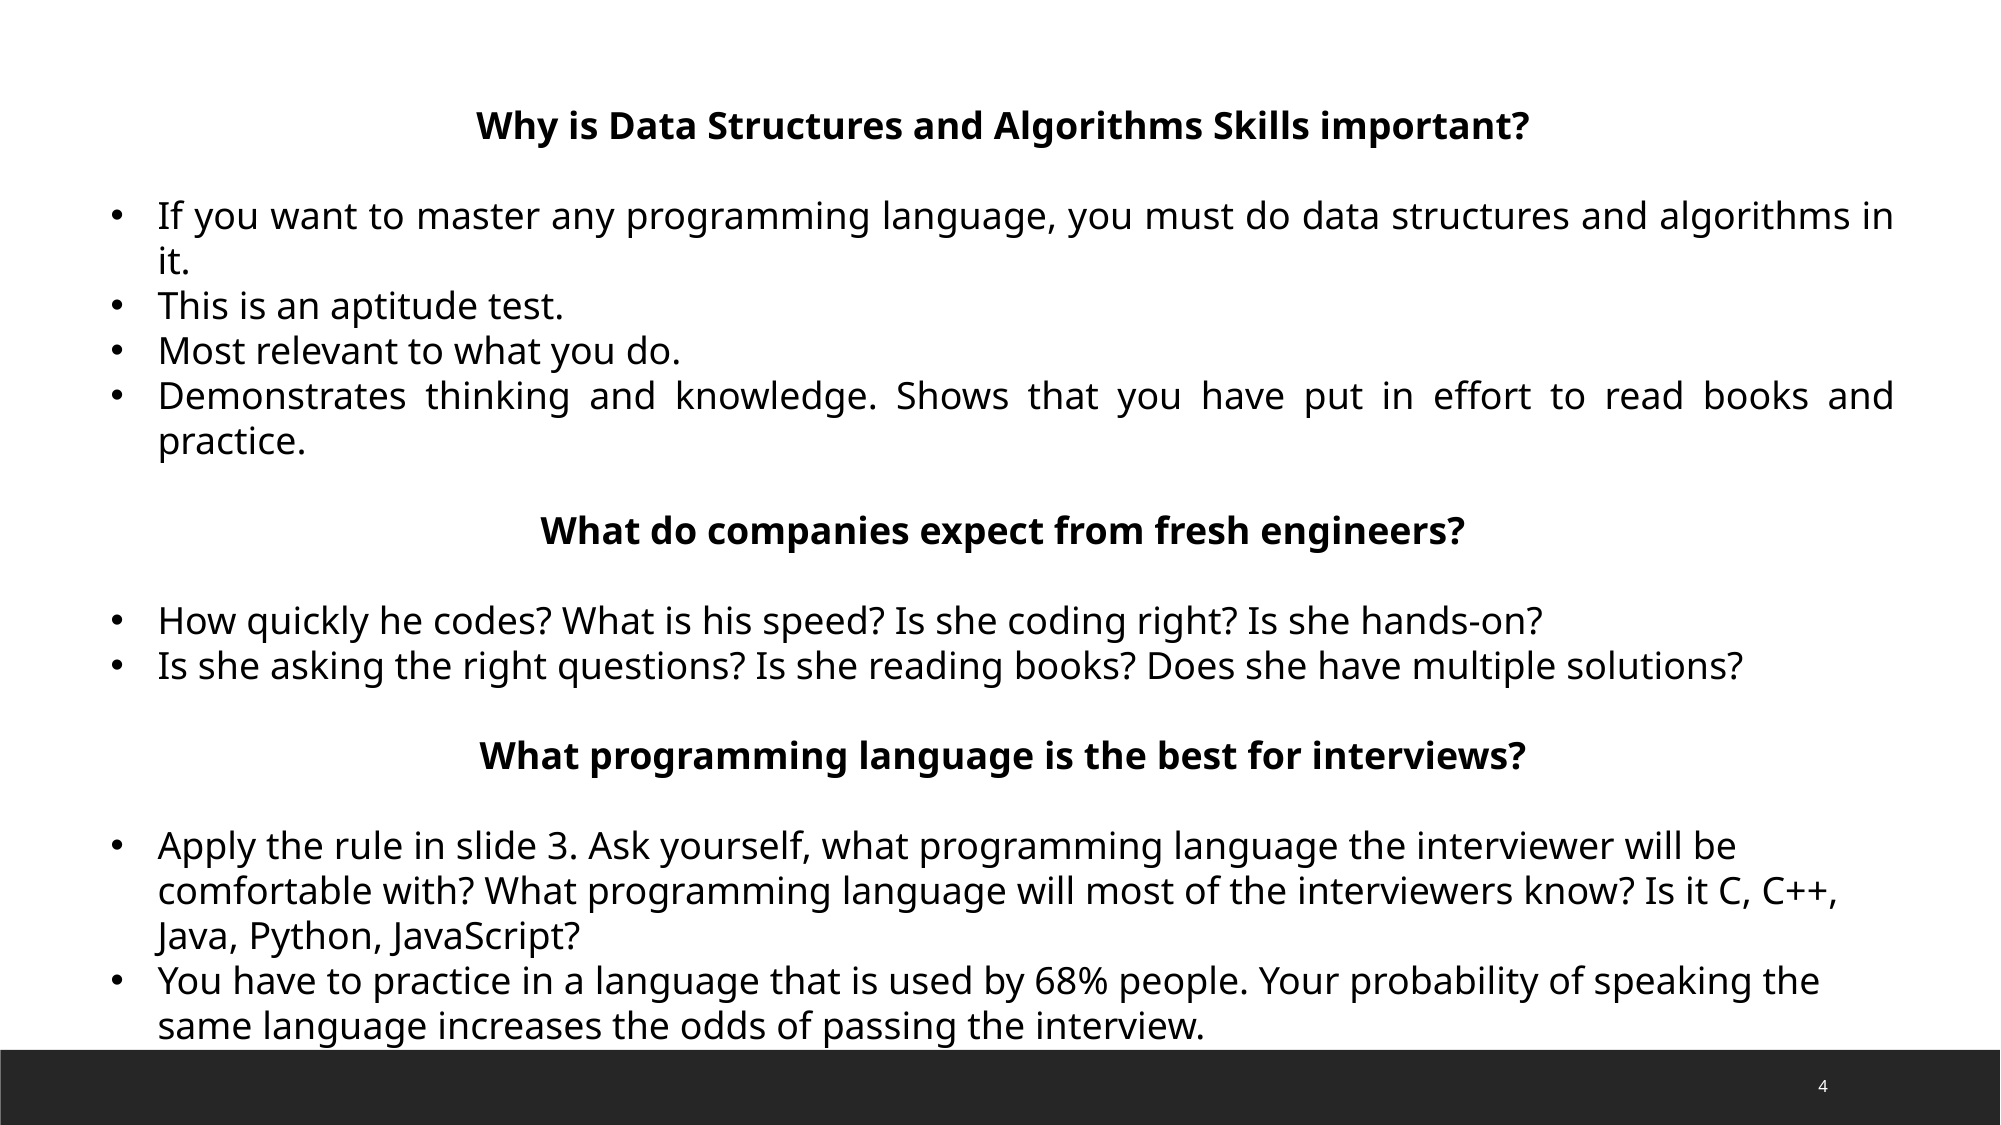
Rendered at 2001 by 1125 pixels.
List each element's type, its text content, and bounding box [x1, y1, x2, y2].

slide_number 4 [1803, 1057, 1932, 1118]
text_box Why is Data Structures and Algorithms Skills important? If you want to master any programming language, you must do data structures and algorithms in it. This is an aptitude test. Most relevant to what you do. Demonstrates thinking and knowledge. Shows that you have put in effort to read books and practice. What do companies expect from fresh engineers? How quickly he codes? What is his speed? Is she coding right? Is she hands-on? Is she asking the right questions? Is she reading books? Does she have multiple solutions? What programming language is the best for interviews? Apply the rule in slide 3. Ask yourself, what programming language the interviewer will be comfortable with? What programming language will most of the interviewers know? Is it C, C++, Java, Python, JavaScript? You have to practice in a language that is used by 68% people. Your probability of speaking the same language increases the odds of passing the interview. [95, 94, 1912, 1054]
